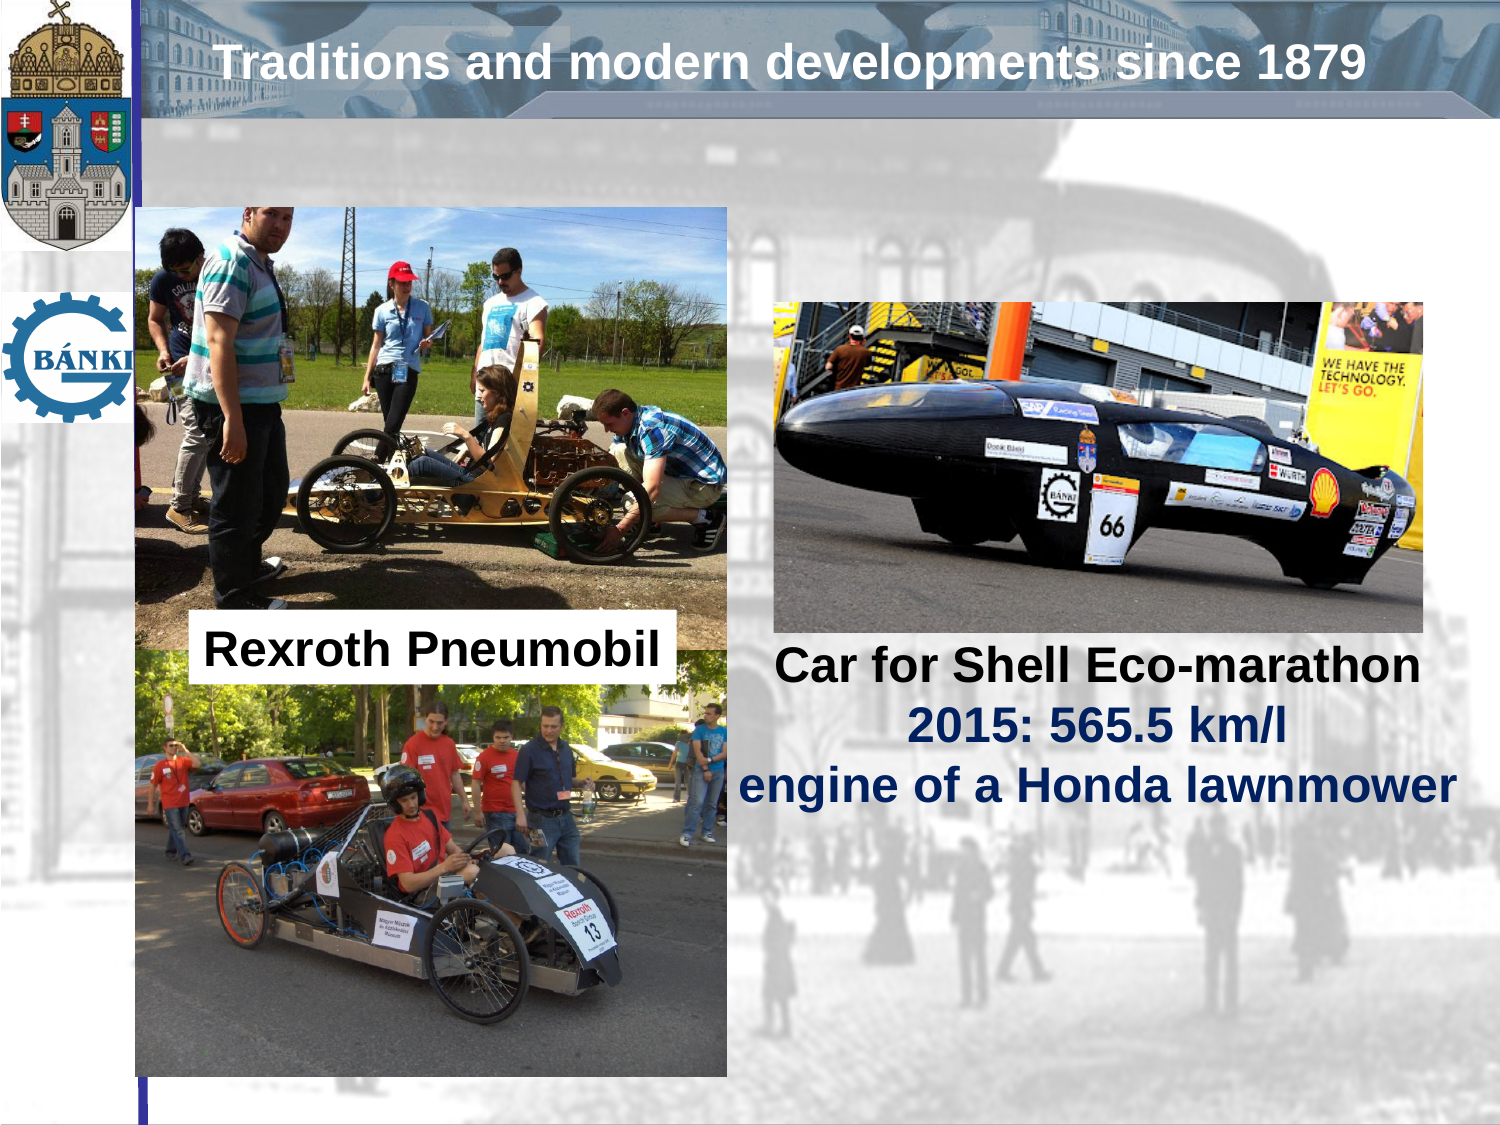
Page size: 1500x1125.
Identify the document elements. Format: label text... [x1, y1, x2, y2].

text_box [2, 292, 130, 424]
text_box Car for Shell Eco-marathon 2015: 565.5 km/l engine of a Honda lawnmower [732, 625, 1483, 821]
picture [0, 0, 1500, 1125]
